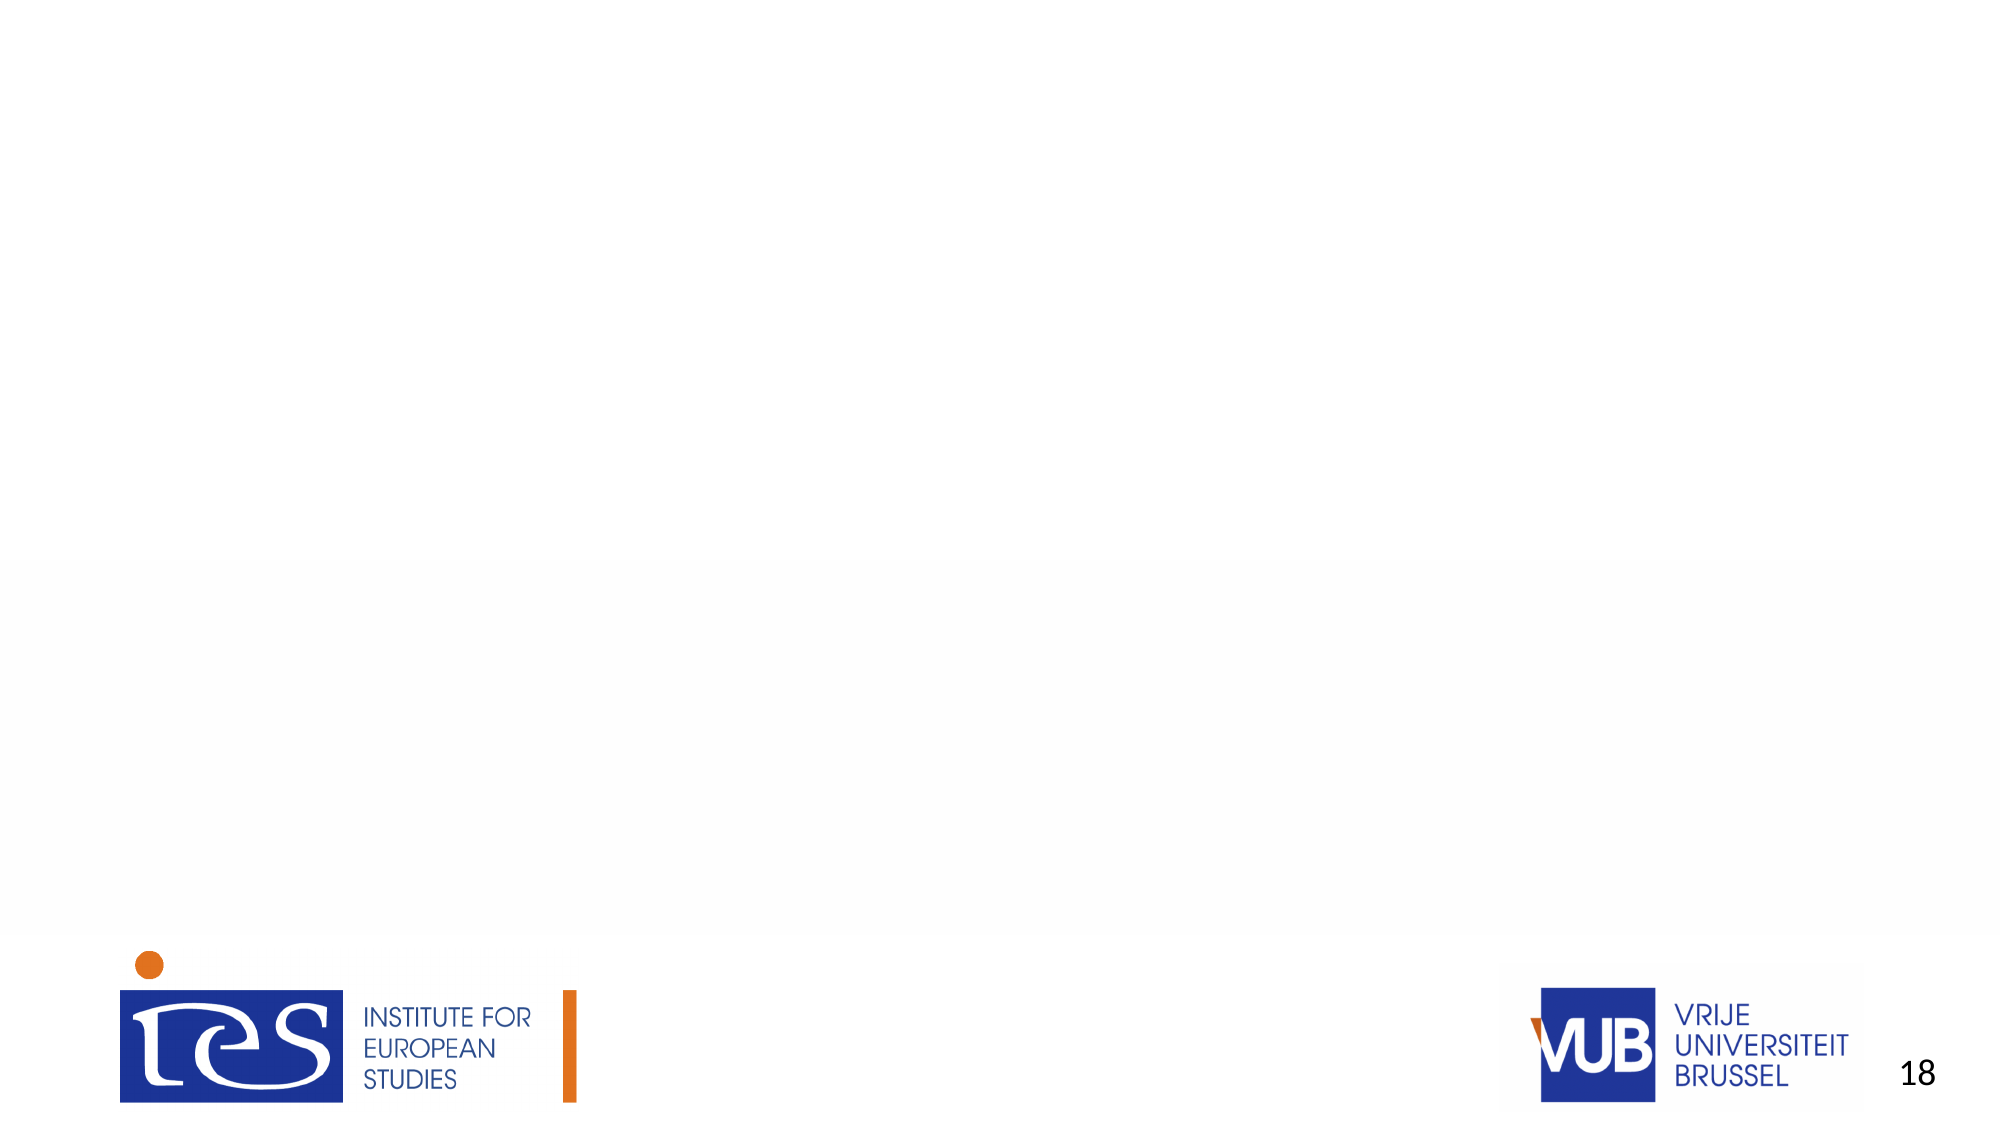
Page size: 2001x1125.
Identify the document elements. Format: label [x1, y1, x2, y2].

picture [118, 948, 579, 1112]
picture [1499, 963, 1864, 1112]
